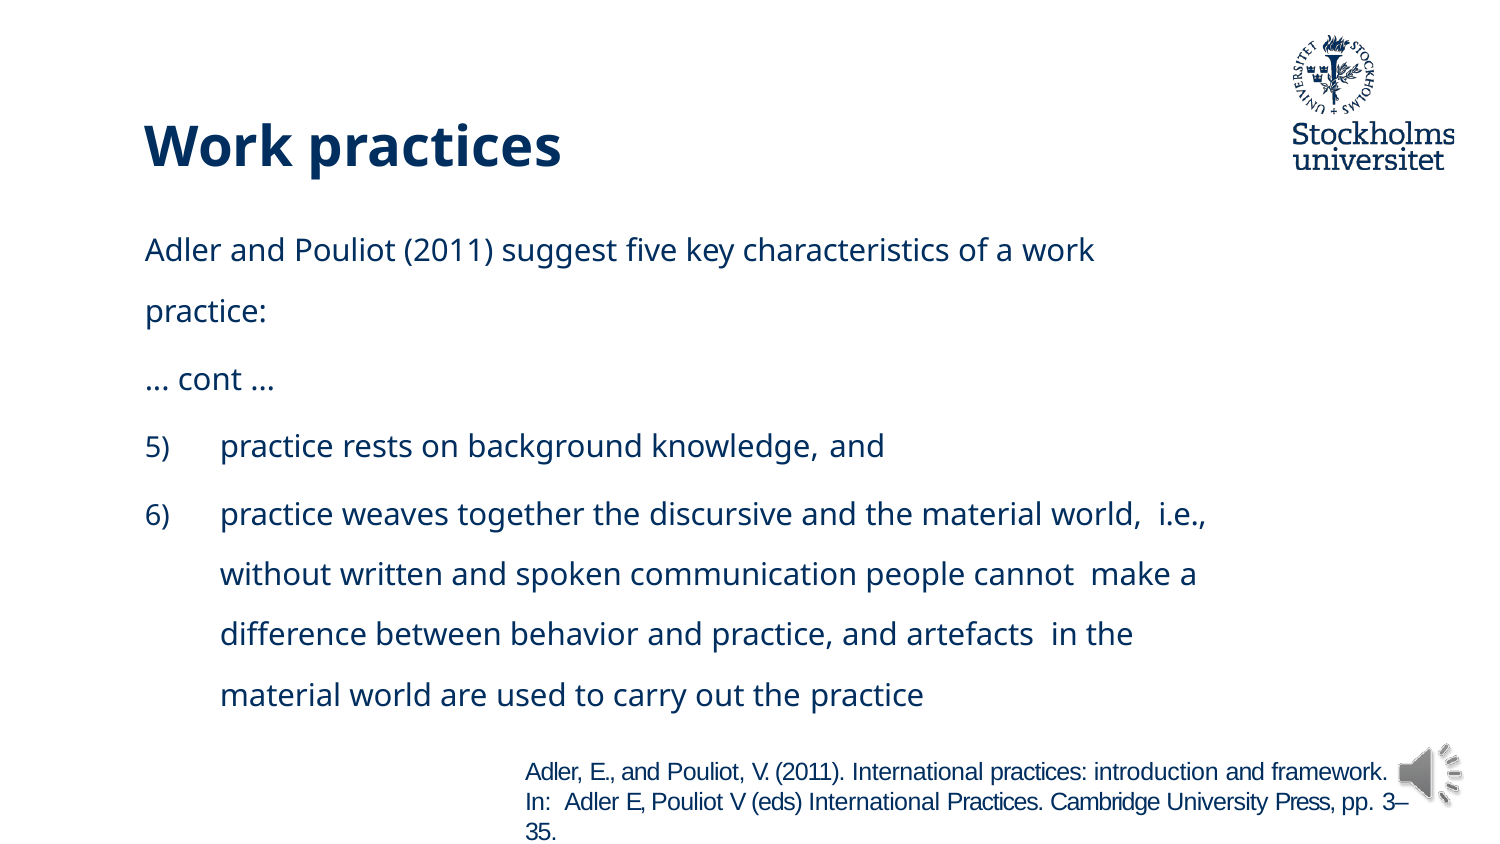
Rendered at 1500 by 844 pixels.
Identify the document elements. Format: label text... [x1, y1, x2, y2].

text_box Adler, E., and Pouliot, V. (2011). International practices: introduction and framework. In: Adler E, Pouliot V (eds) International Practices. Cambridge University Press, pp. 3–35. [522, 755, 1416, 844]
picture [1293, 35, 1455, 170]
text_box [1397, 741, 1465, 809]
title Work practices [142, 110, 621, 207]
text_box Adler and Pouliot (2011) suggest five key characteristics of a work practice: ... cont … practice rests on background knowledge, and practice weaves together the discursive and the material world, i.e., without written and spoken communication people cannot make a difference between behavior and practice, and artefacts in the material world are used to carry out the practice [142, 207, 1226, 713]
